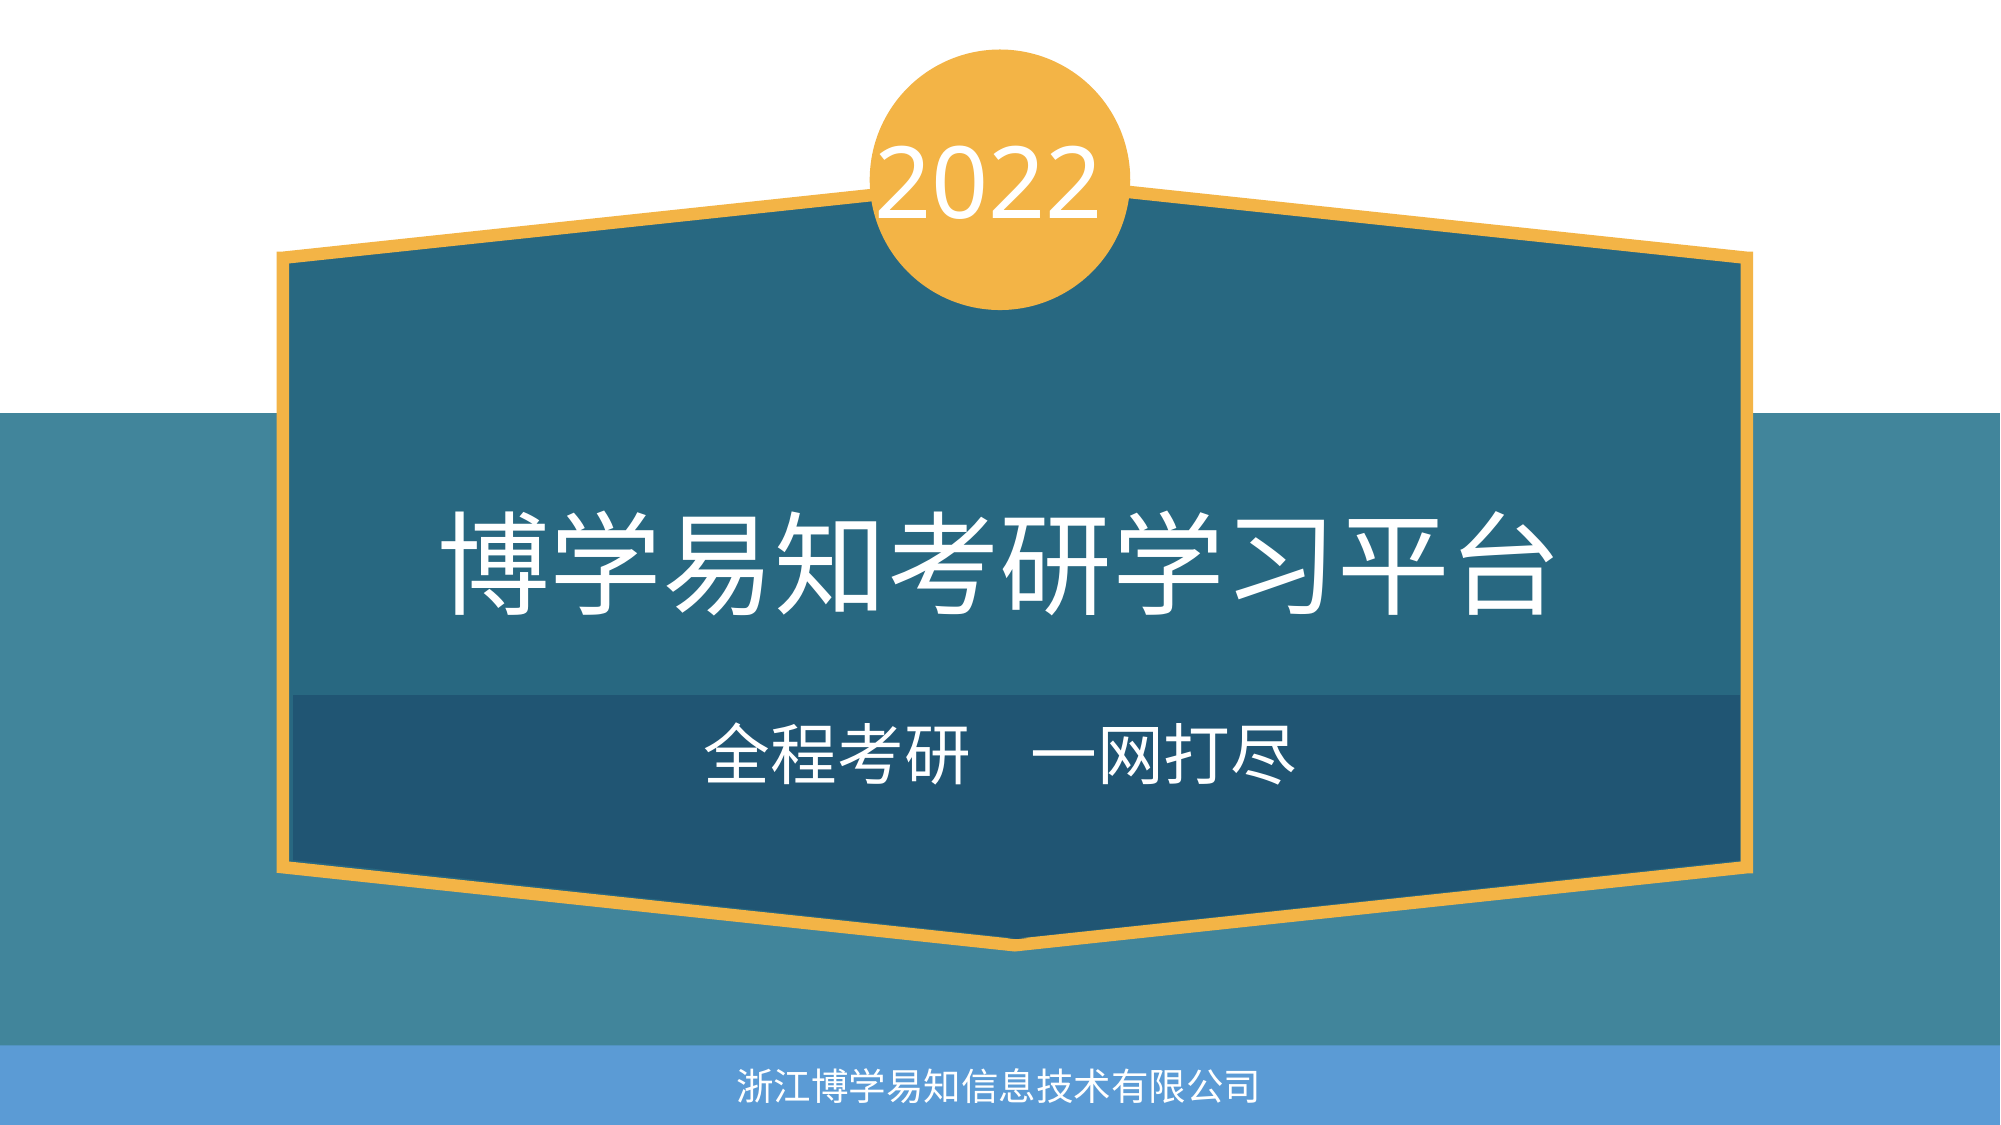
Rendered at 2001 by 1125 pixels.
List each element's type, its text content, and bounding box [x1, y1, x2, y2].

text_box 博学易知考研学习平台 [422, 486, 1578, 637]
text_box [0, 412, 2000, 1045]
text_box 浙江博学易知信息技术有限公司 [0, 1045, 2000, 1125]
text_box [281, 191, 1748, 870]
text_box [887, 247, 1113, 312]
text_box 2022 [859, 111, 1119, 247]
text_box [1119, 124, 1132, 236]
picture [293, 695, 1740, 940]
text_box [955, 940, 1074, 947]
text_box [888, 48, 1112, 111]
